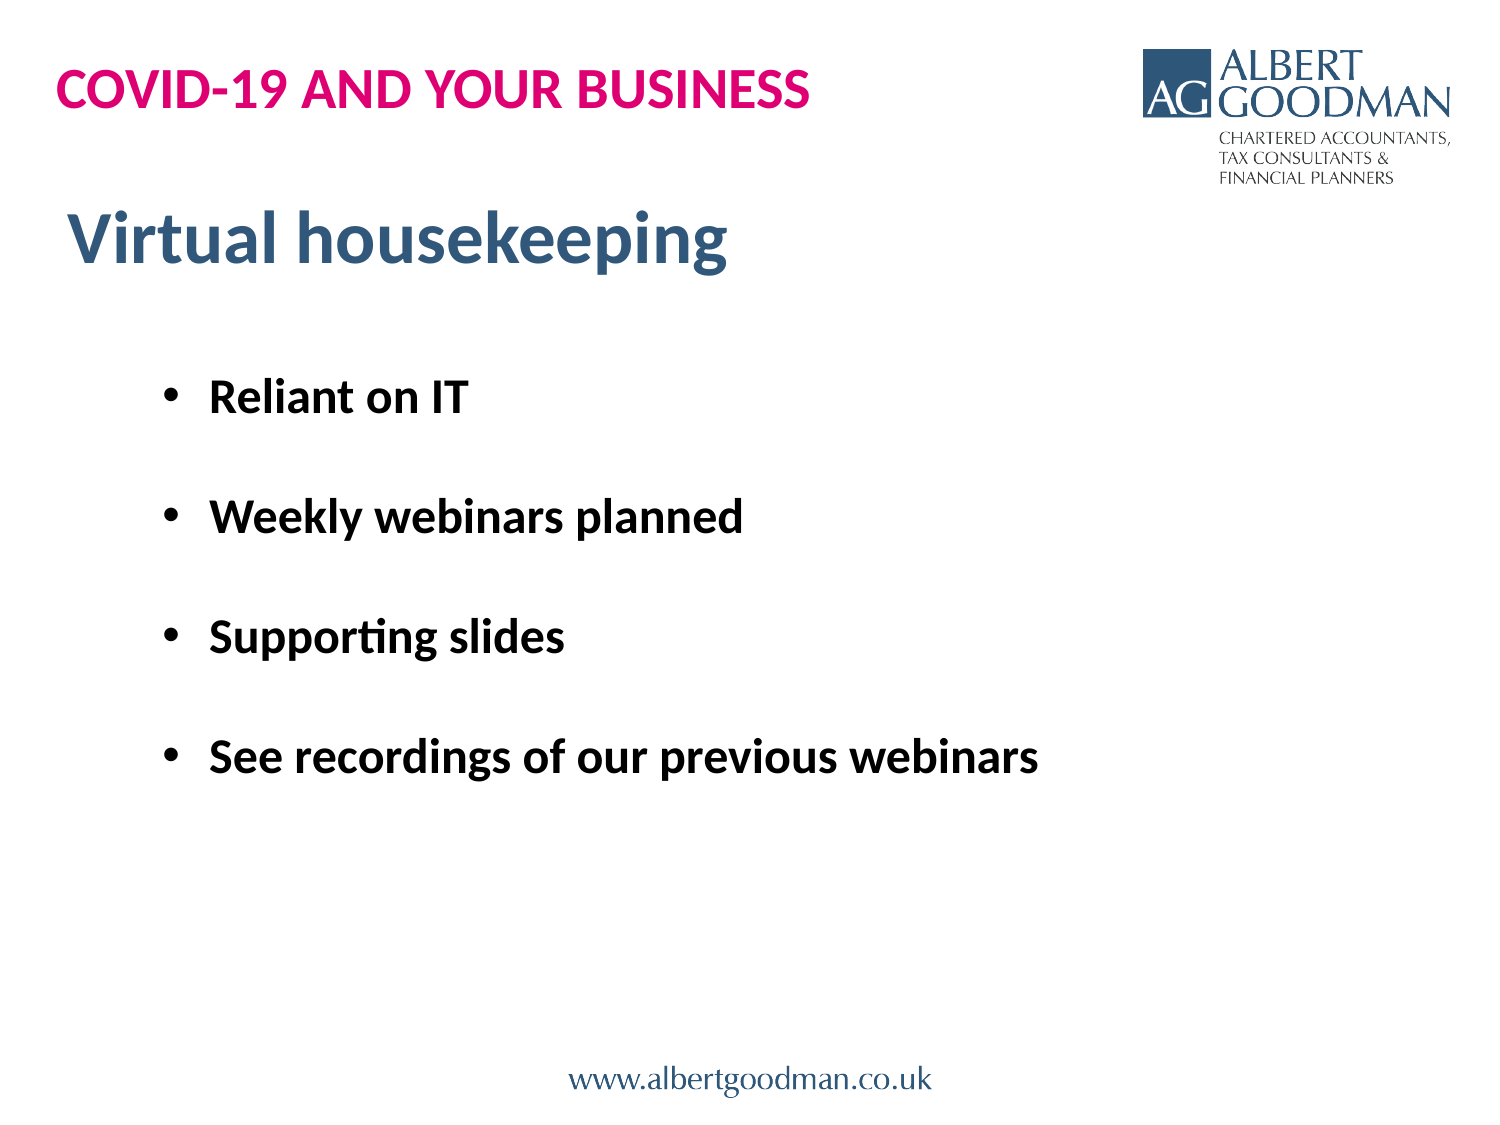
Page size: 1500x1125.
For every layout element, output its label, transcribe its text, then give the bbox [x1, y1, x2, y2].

picture [567, 1062, 932, 1098]
picture [1143, 49, 1451, 184]
text_box Virtual housekeeping [53, 181, 1054, 286]
text_box Reliant on IT Weekly webinars planned Supporting slides See recordings of our previous webinars [147, 356, 1388, 852]
text_box COVID-19 AND YOUR BUSINESS [41, 42, 1187, 128]
